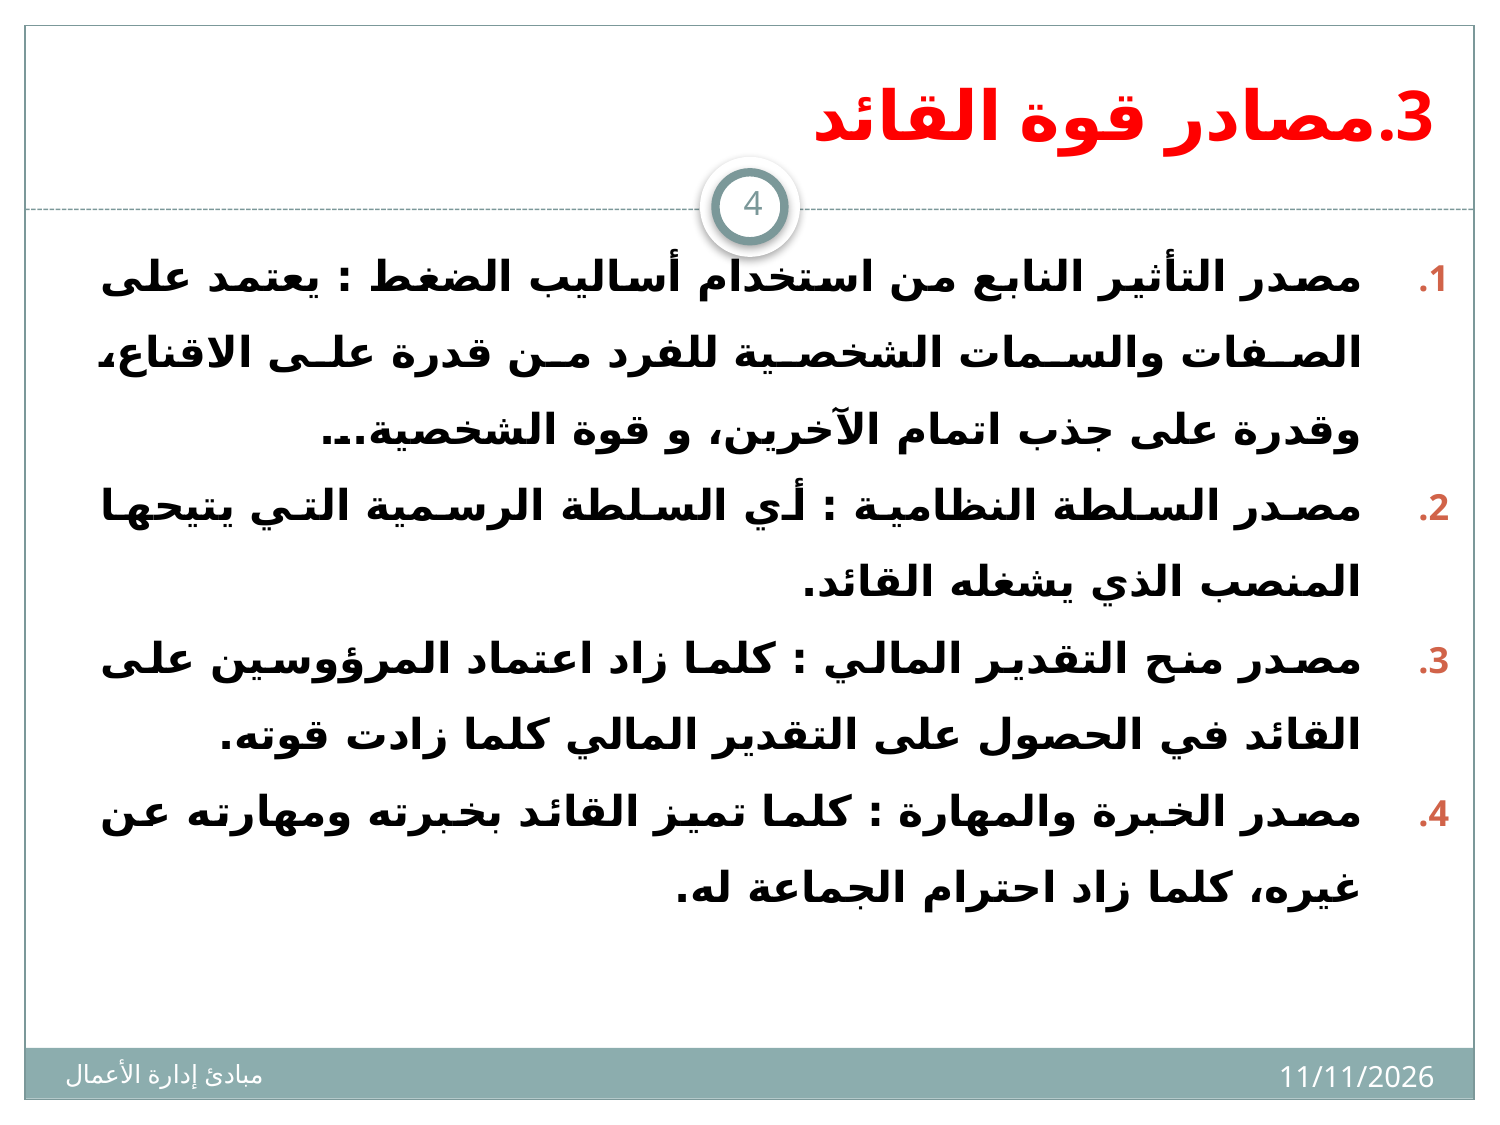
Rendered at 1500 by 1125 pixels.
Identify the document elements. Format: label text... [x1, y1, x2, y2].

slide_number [950, 1050, 1450, 1111]
slide_number 4 [715, 168, 791, 241]
footer مبادئ إدارة الأعمال [50, 1051, 638, 1112]
list مصدر التأثير النابع من استخدام أساليب الضغط : يعتمد على الصفات والسمات الشخصية للفرد من قدرة على الاقناع، وقدرة على جذب اتمام الآخرين، و قوة الشخصية... مصدر السلطة النظامية : أي السلطة الرسمية التي يتيحها المنصب الذي يشغله القائد. مصدر منح التقدير المالي : كلما زاد اعتماد المرؤوسين على القائد في الحصول على التقدير المالي كلما زادت قوته. مصدر الخبرة والمهارة : كلما تميز القائد بخبرته ومهارته عن غيره، كلما زاد احترام الجماعة له. [85, 216, 1463, 1035]
title 3.مصادر قوة القائد [49, 37, 1450, 162]
